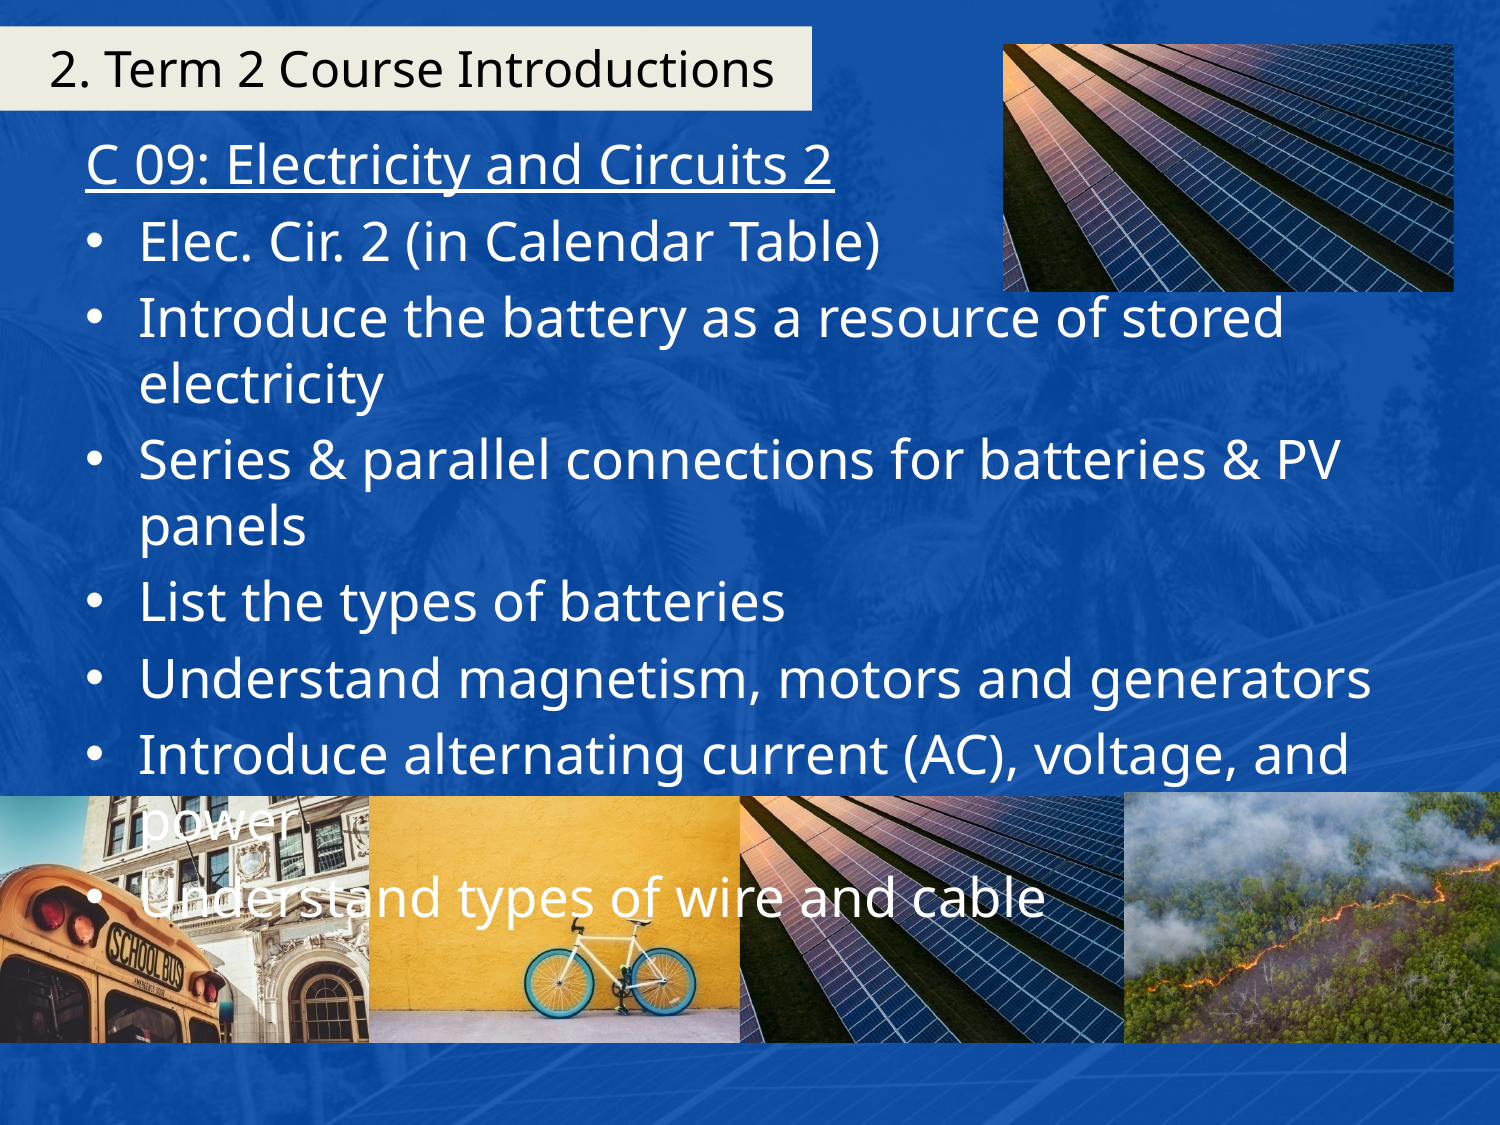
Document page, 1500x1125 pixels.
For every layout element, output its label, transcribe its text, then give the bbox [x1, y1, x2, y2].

title 2. Term 2 Course Introductions [24, 11, 802, 123]
picture [0, 0, 1500, 1125]
list C 09: Electricity and Circuits 2 Elec. Cir. 2 (in Calendar Table) Introduce the battery as a resource of stored electricity Series & parallel connections for batteries & PV panels List the types of batteries Understand magnetism, motors and generators Introduce alternating current (AC), voltage, and power Understand types of wire and cable [70, 122, 1424, 794]
